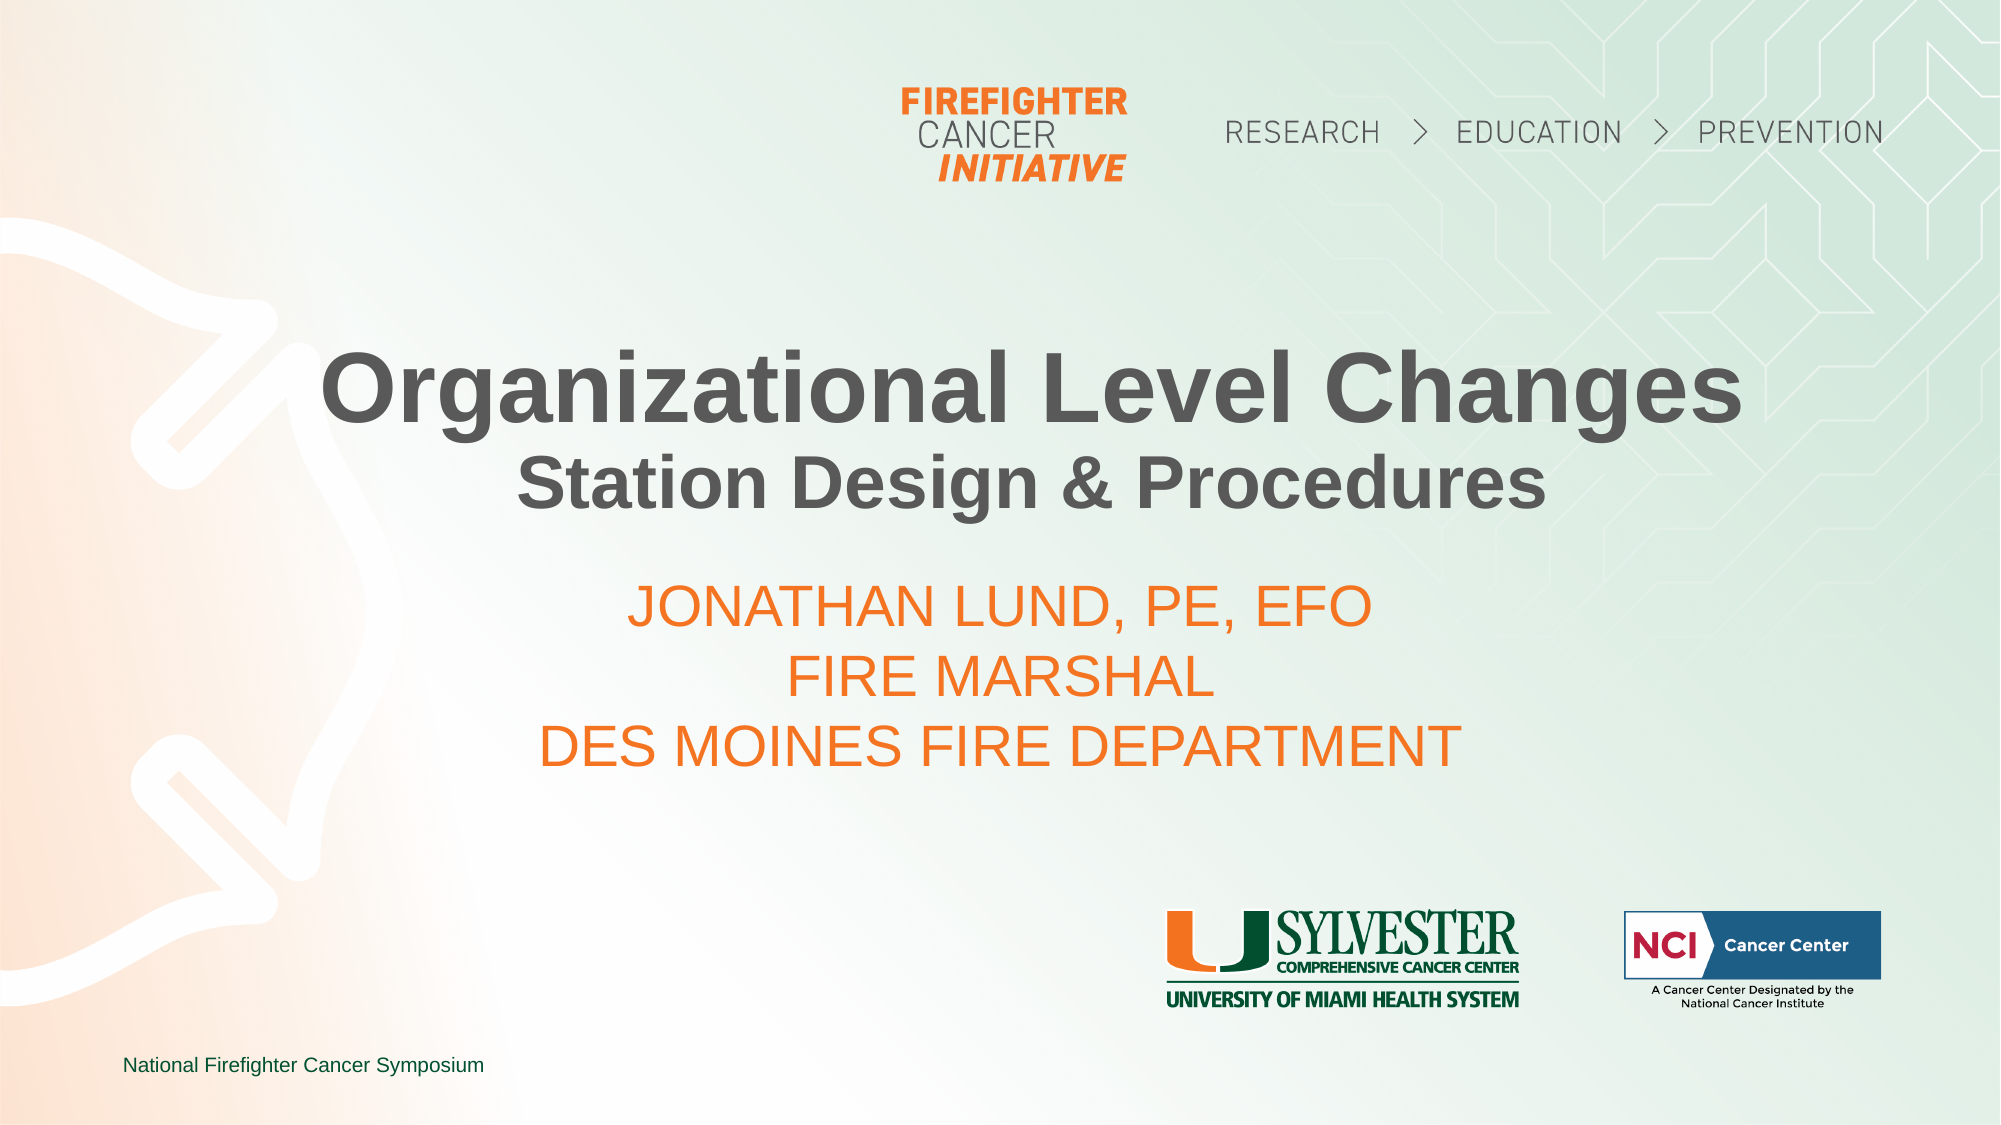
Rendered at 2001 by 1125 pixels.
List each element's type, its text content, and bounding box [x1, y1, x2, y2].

picture [0, 0, 2001, 1125]
subtitle Jonathan Lund, PE, EFO Fire Marshal Des Moines Fire Department [265, 561, 1737, 706]
title Organizational Level Changes Station Design & Procedures [265, 296, 1800, 533]
